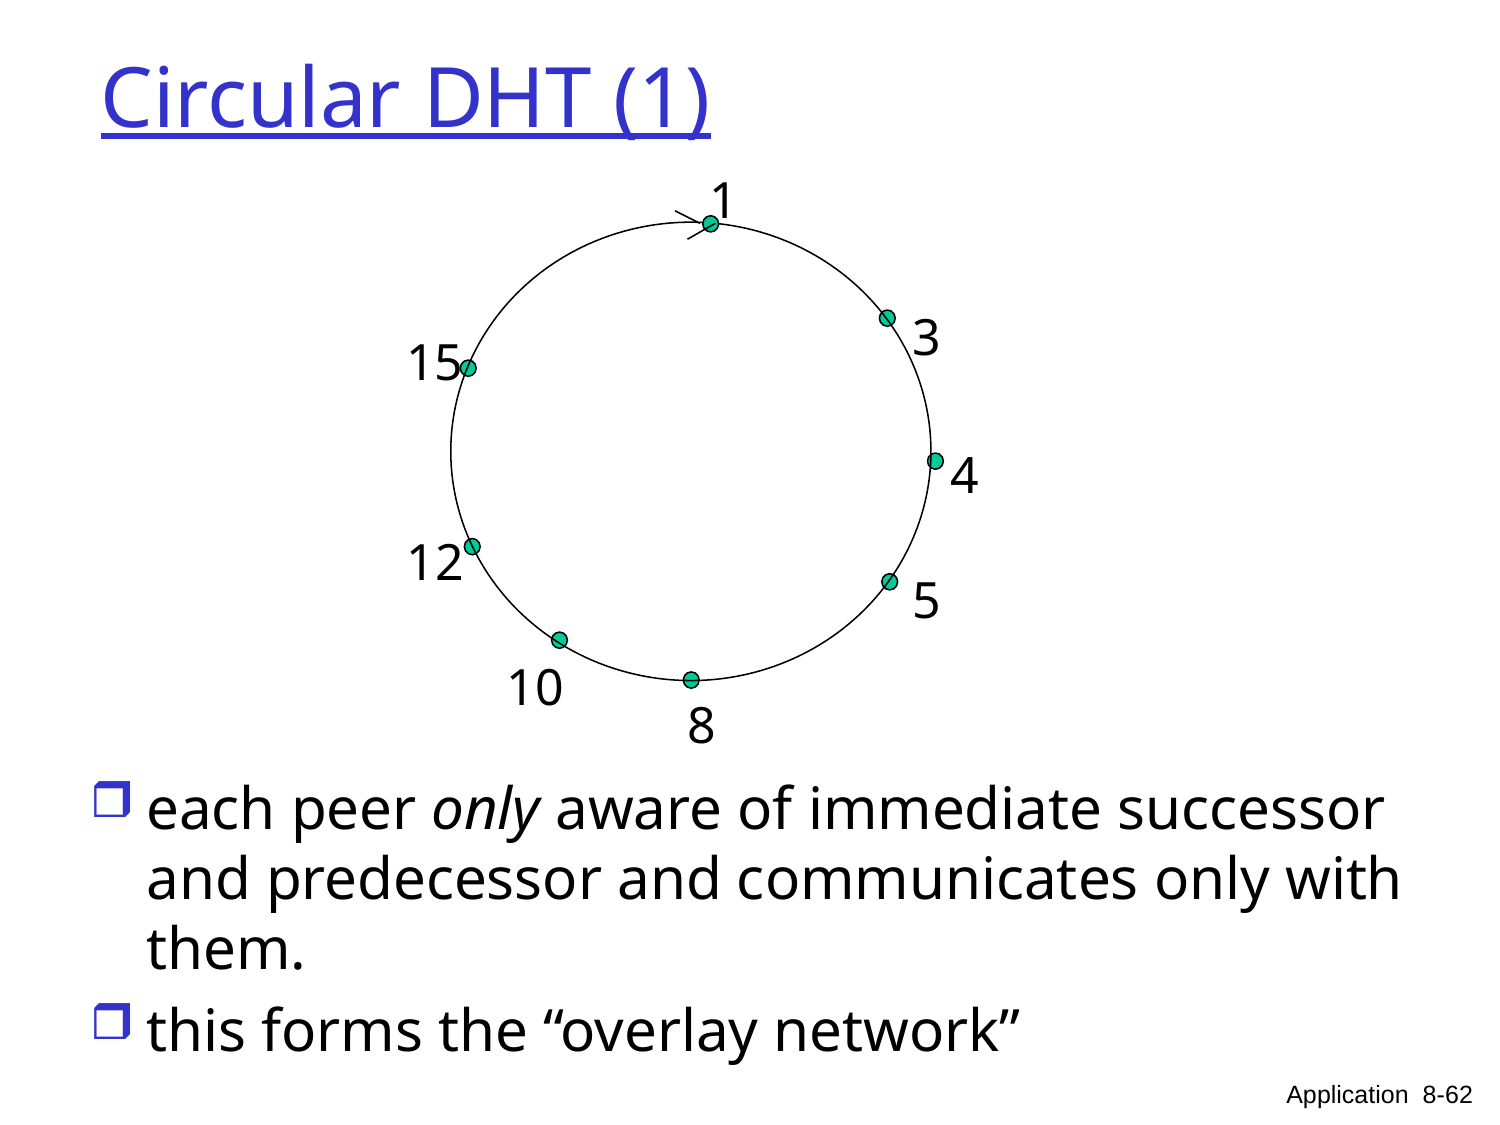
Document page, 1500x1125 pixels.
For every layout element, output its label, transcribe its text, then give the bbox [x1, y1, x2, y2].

text_box Application 8-62 [1249, 1071, 1488, 1119]
list each peer only aware of immediate successor and predecessor and communicates only with them. this forms the “overlay network” [74, 763, 1426, 1014]
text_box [392, 160, 992, 747]
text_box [687, 223, 716, 240]
title Circular DHT (1) [85, 0, 1361, 188]
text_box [674, 210, 701, 224]
